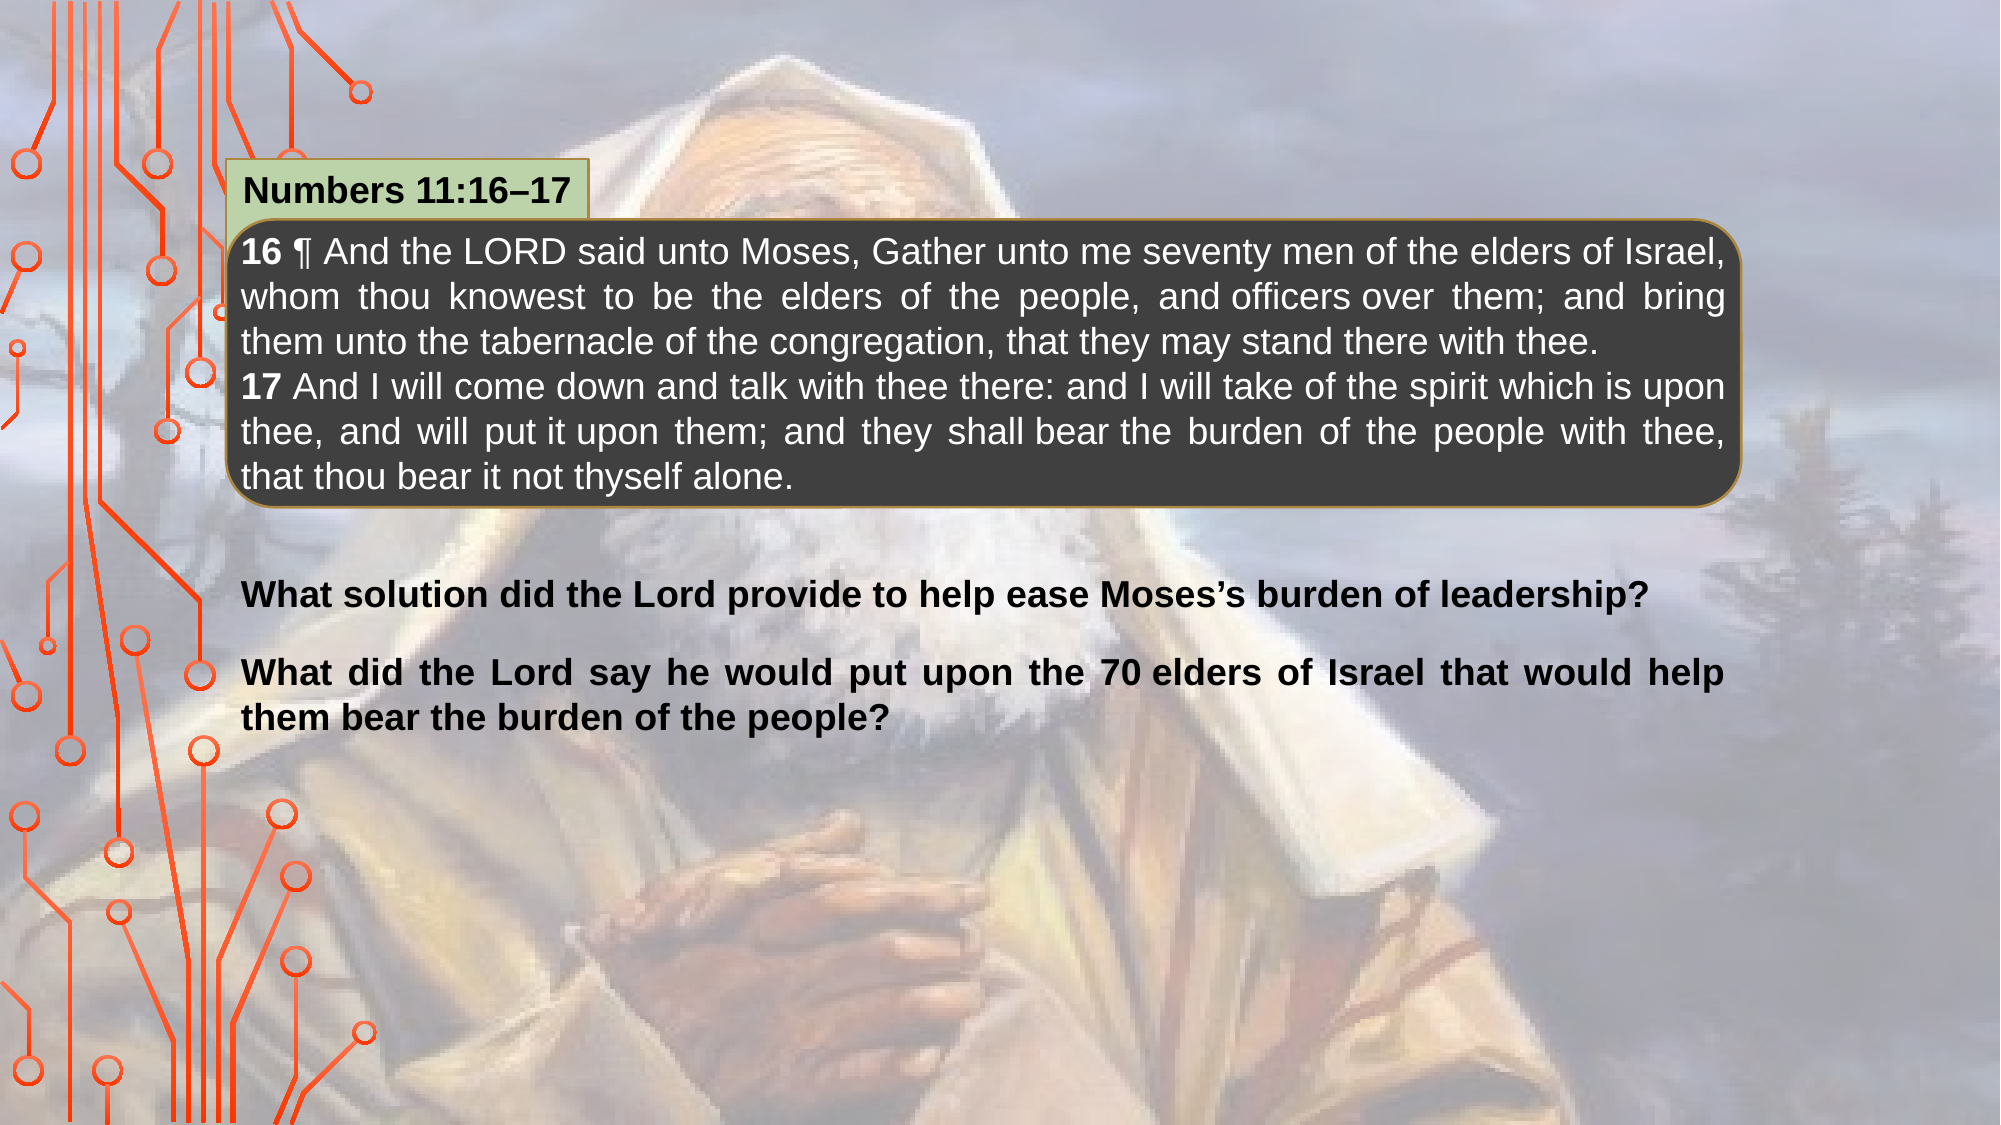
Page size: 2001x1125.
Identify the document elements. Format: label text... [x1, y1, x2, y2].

text_box [255, 505, 1712, 509]
text_box What did the Lord say he would put upon the 70 elders of Israel that would help them bear the burden of the people? [226, 641, 1742, 746]
text_box Numbers 11:16–17 [228, 158, 587, 219]
text_box What solution did the Lord provide to help ease Moses’s burden of leadership? [226, 562, 1683, 623]
text_box 16 ¶ And the Lord said unto Moses, Gather unto me seventy men of the elders of Israel, whom thou knowest to be the elders of the people, and officers over them; and bring them unto the tabernacle of the congregation, that they may stand there with thee. 17 And I will come down and talk with thee there: and I will take of the spirit which is upon thee, and will put it upon them; and they shall bear the burden of the people with thee, that thou bear it not thyself alone. [226, 219, 1742, 505]
